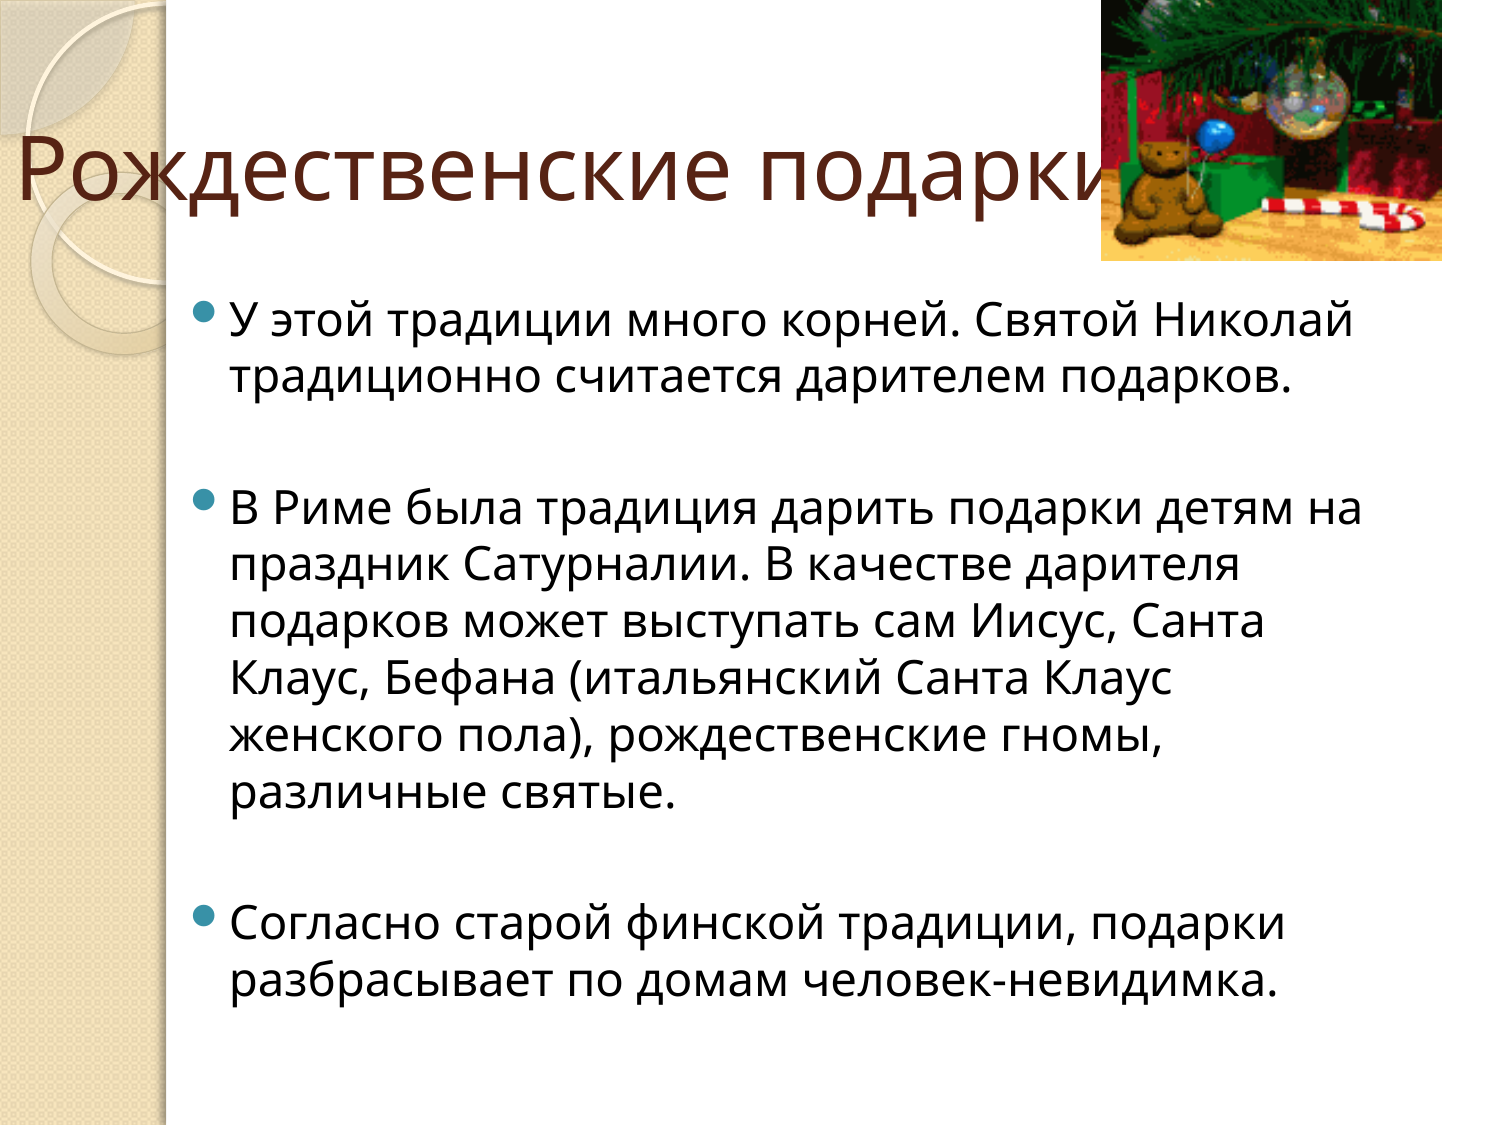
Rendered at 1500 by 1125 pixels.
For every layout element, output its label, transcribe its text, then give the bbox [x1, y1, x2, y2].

title Рождественские подарки [0, 70, 1094, 258]
picture [1101, 0, 1442, 261]
list У этой традиции много корней. Святой Николай традиционно считается дарителем подарков. В Риме была традиция дарить подарки детям на праздник Сатурналии. В качестве дарителя подарков может выступать сам Иисус, Санта Клаус, Бефана (итальянский Санта Клаус женского пола), рождественские гномы, различные святые. Согласно старой финской традиции, подарки разбрасывает по домам человек-невидимка. [164, 281, 1394, 1069]
